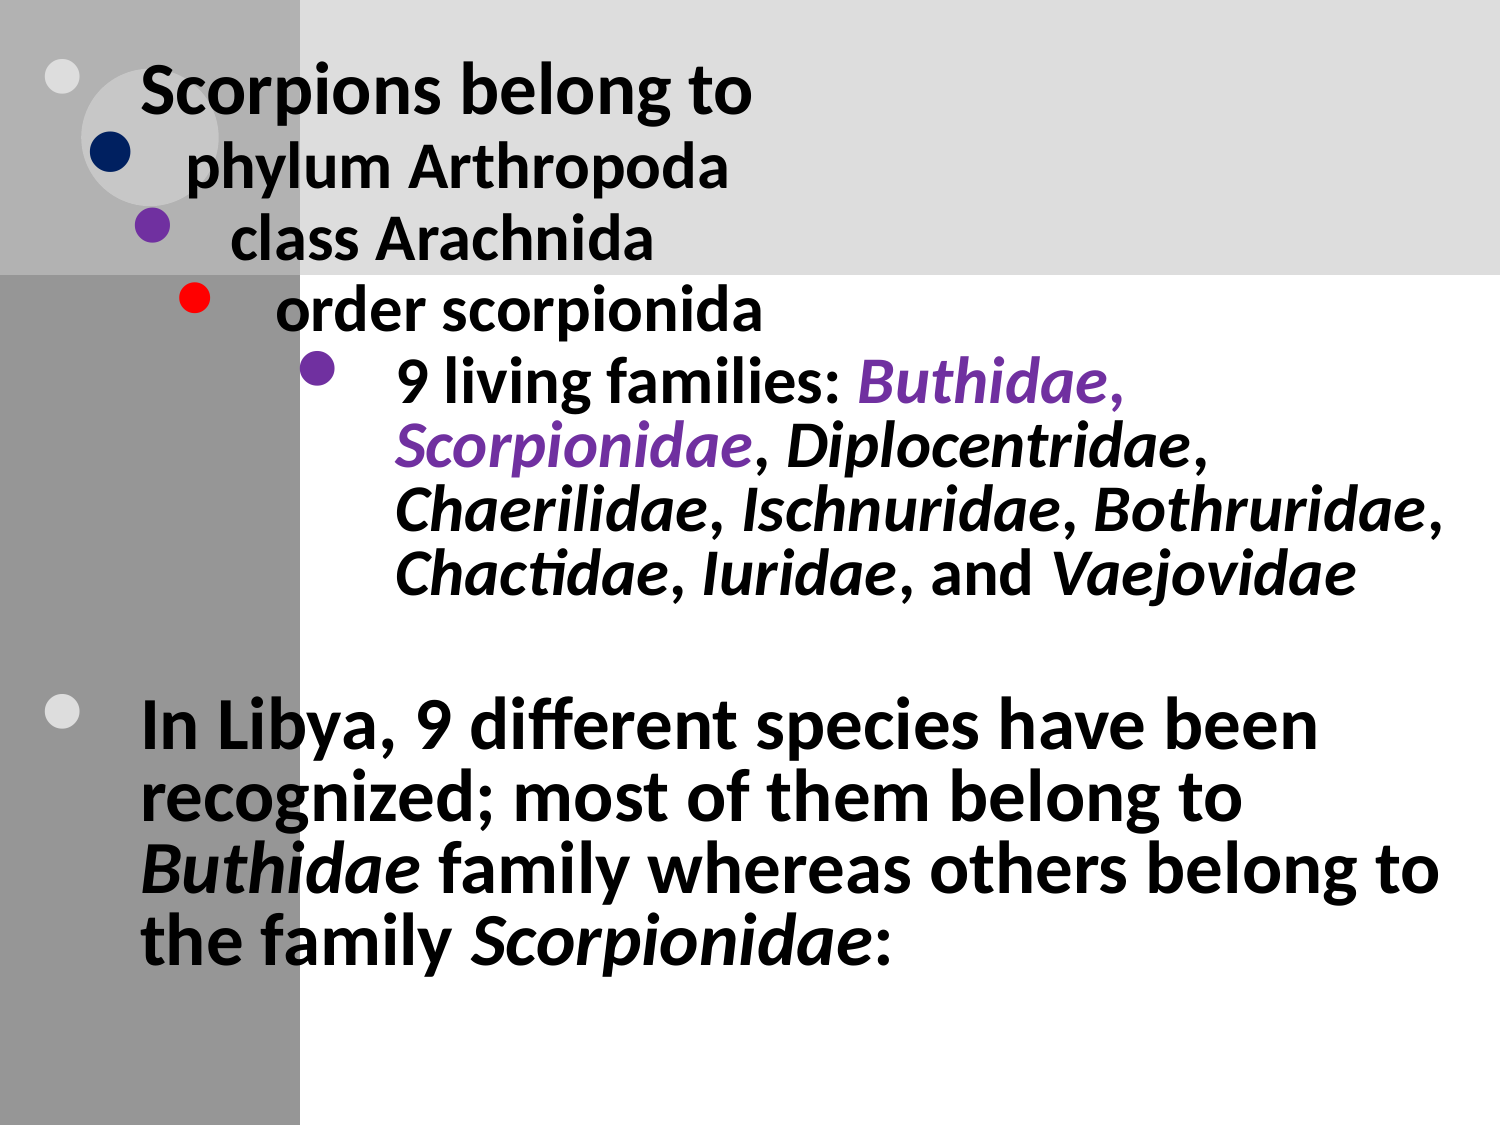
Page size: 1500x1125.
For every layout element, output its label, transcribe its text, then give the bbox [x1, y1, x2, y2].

list Scorpions belong to phylum Arthropoda class Arachnida order scorpionida 9 living families: Buthidae, Scorpionidae, Diplocentridae, Chaerilidae, Ischnuridae, Bothruridae, Chactidae, Iuridae, and Vaejovidae In Libya, 9 different species have been recognized; most of them belong to Buthidae family whereas others belong to the family Scorpionidae: [24, 50, 1500, 1088]
